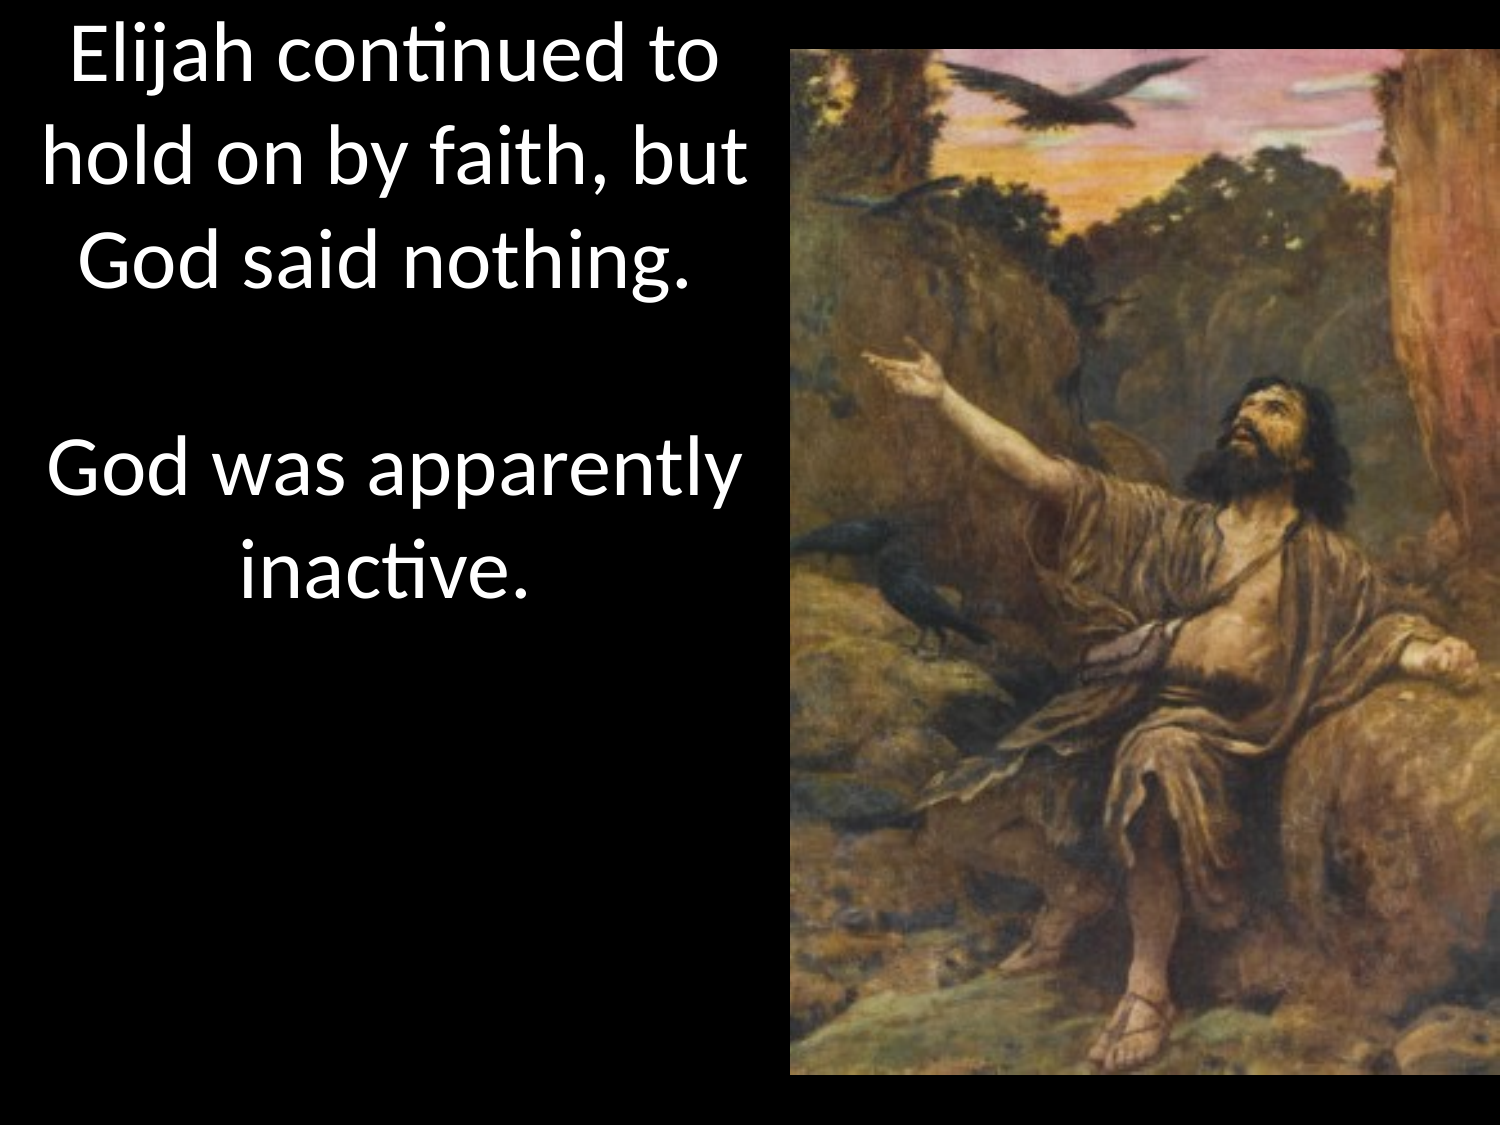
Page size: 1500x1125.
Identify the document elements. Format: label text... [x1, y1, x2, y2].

title Elijah continued to hold on by faith, but God said nothing. God was apparently inactive. [0, 0, 791, 1038]
picture [790, 49, 1500, 1076]
